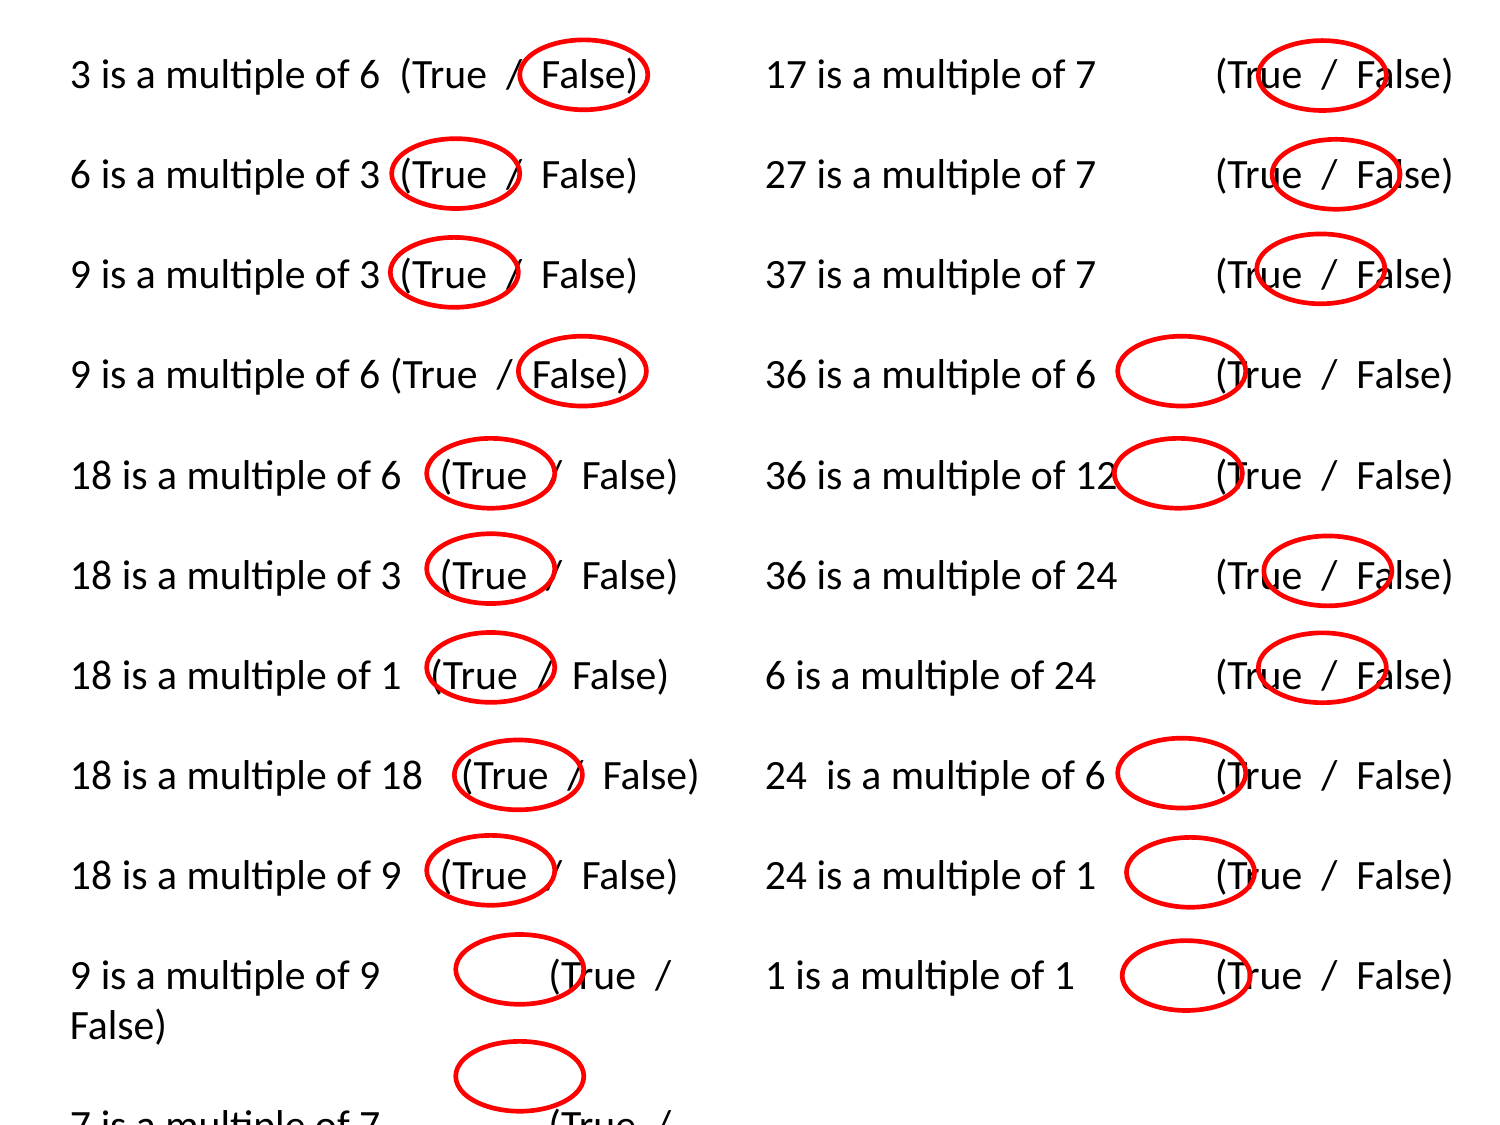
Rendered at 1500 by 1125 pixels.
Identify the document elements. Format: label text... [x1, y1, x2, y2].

text_box [389, 236, 520, 309]
text_box [1271, 138, 1402, 211]
text_box [453, 738, 584, 811]
text_box [1262, 534, 1393, 607]
text_box 3 is a multiple of 6 (True / False) 6 is a multiple of 3 (True / False) 9 is a multiple of 3 (True / False) 9 is a multiple of 6 (True / False) 18 is a multiple of 6 (True / False) 18 is a multiple of 3 (True / False) 18 is a multiple of 1 (True / False) 18 is a multiple of 18 (True / False) 18 is a multiple of 9 (True / False) 9 is a multiple of 9 (True / False) 7 is a multiple of 7 (True / False) [55, 39, 734, 1125]
text_box [1255, 232, 1386, 305]
text_box [425, 834, 556, 907]
text_box [425, 437, 556, 510]
text_box [1257, 631, 1388, 704]
text_box [454, 1040, 585, 1113]
text_box [1257, 39, 1388, 112]
text_box [454, 933, 585, 1006]
text_box [390, 137, 521, 210]
text_box [1116, 737, 1247, 810]
text_box [1116, 335, 1247, 408]
text_box 17 is a multiple of 7 (True / False) 27 is a multiple of 7 (True / False) 37 is a multiple of 7 (True / False) 36 is a multiple of 6 (True / False) 36 is a multiple of 12 (True / False) 36 is a multiple of 24 (True / False) 6 is a multiple of 24 (True / False) 24 is a multiple of 6 (True / False) 24 is a multiple of 1 (True / False) 1 is a multiple of 1 (True / False) [750, 39, 1479, 1055]
text_box [425, 631, 556, 704]
text_box [1113, 437, 1244, 510]
text_box [1121, 939, 1252, 1012]
text_box [1125, 836, 1256, 909]
text_box [517, 335, 648, 408]
text_box [425, 532, 556, 605]
text_box [518, 38, 649, 111]
